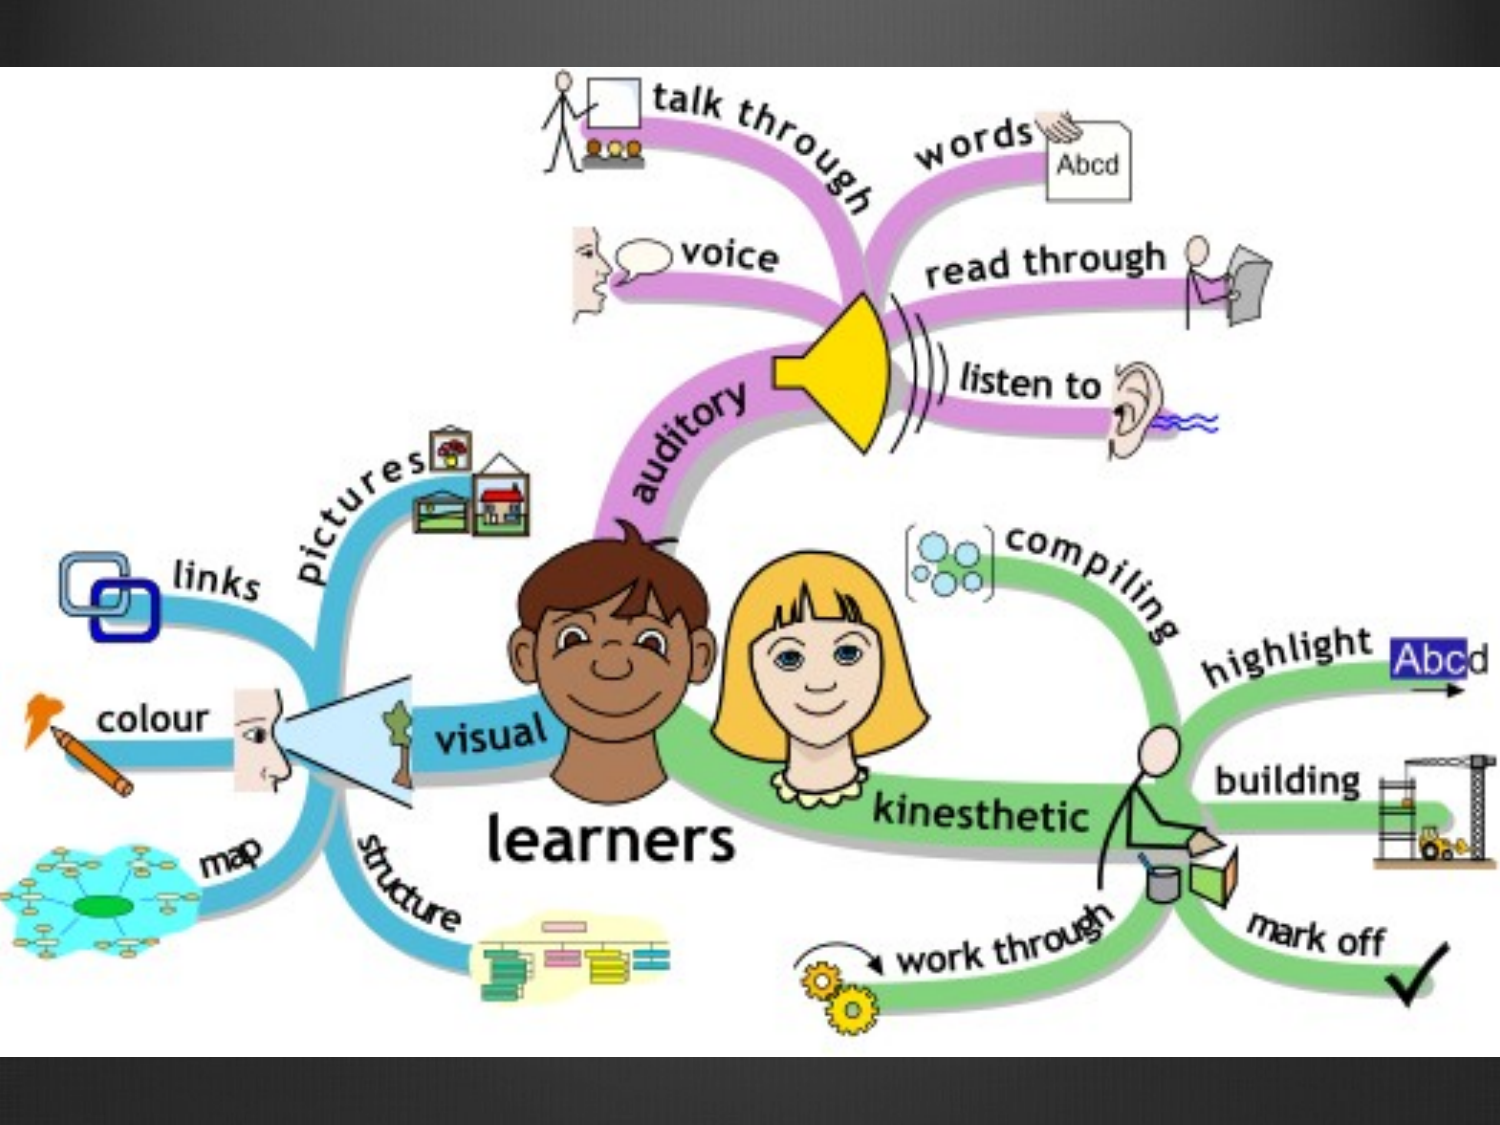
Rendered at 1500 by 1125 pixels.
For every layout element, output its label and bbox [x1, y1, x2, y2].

picture [0, 67, 1500, 1057]
